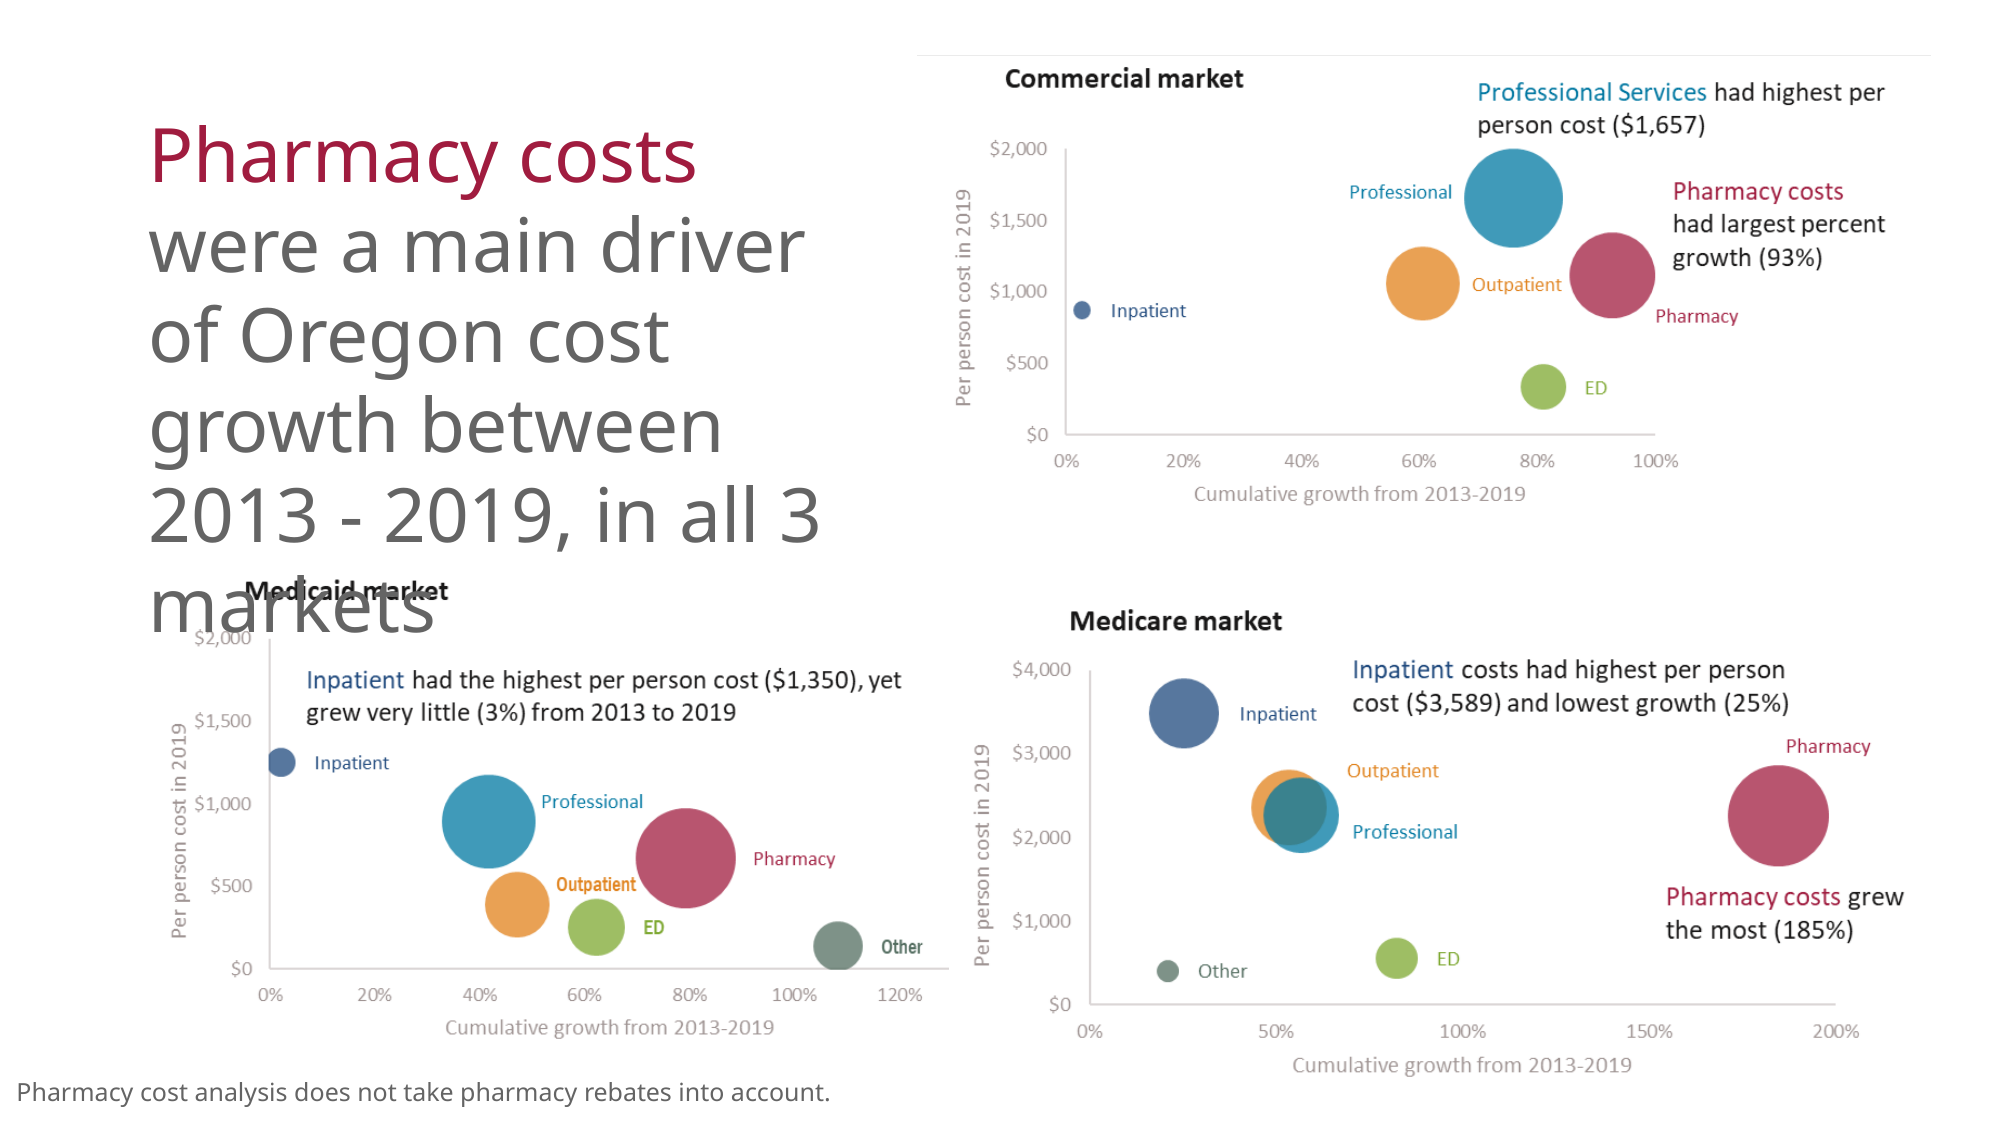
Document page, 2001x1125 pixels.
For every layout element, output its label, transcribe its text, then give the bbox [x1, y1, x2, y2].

picture [133, 54, 1949, 1108]
text_box Pharmacy cost analysis does not take pharmacy rebates into account. [1, 1068, 854, 1114]
text_box Pharmacy costs were a main driver of Oregon cost growth between 2013 - 2019, in all 3 markets [133, 100, 904, 558]
